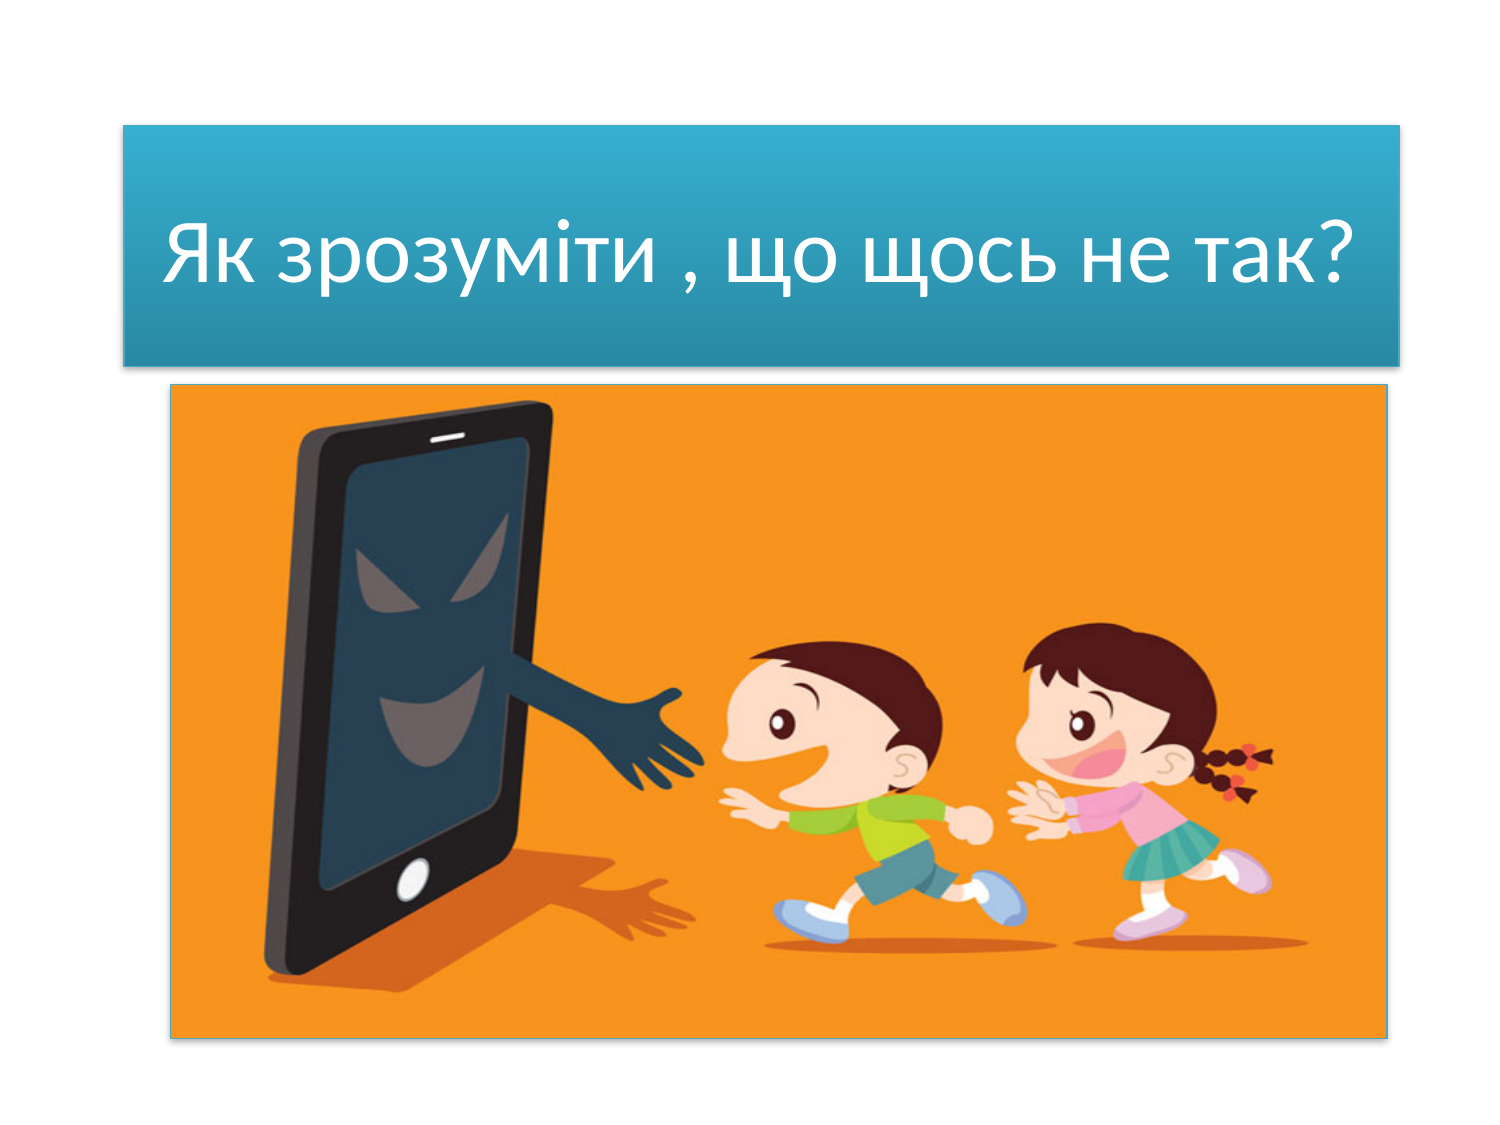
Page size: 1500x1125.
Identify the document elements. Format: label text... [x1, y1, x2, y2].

title Як зрозуміти , що щось не так? [123, 125, 1400, 367]
picture [170, 385, 1387, 1039]
